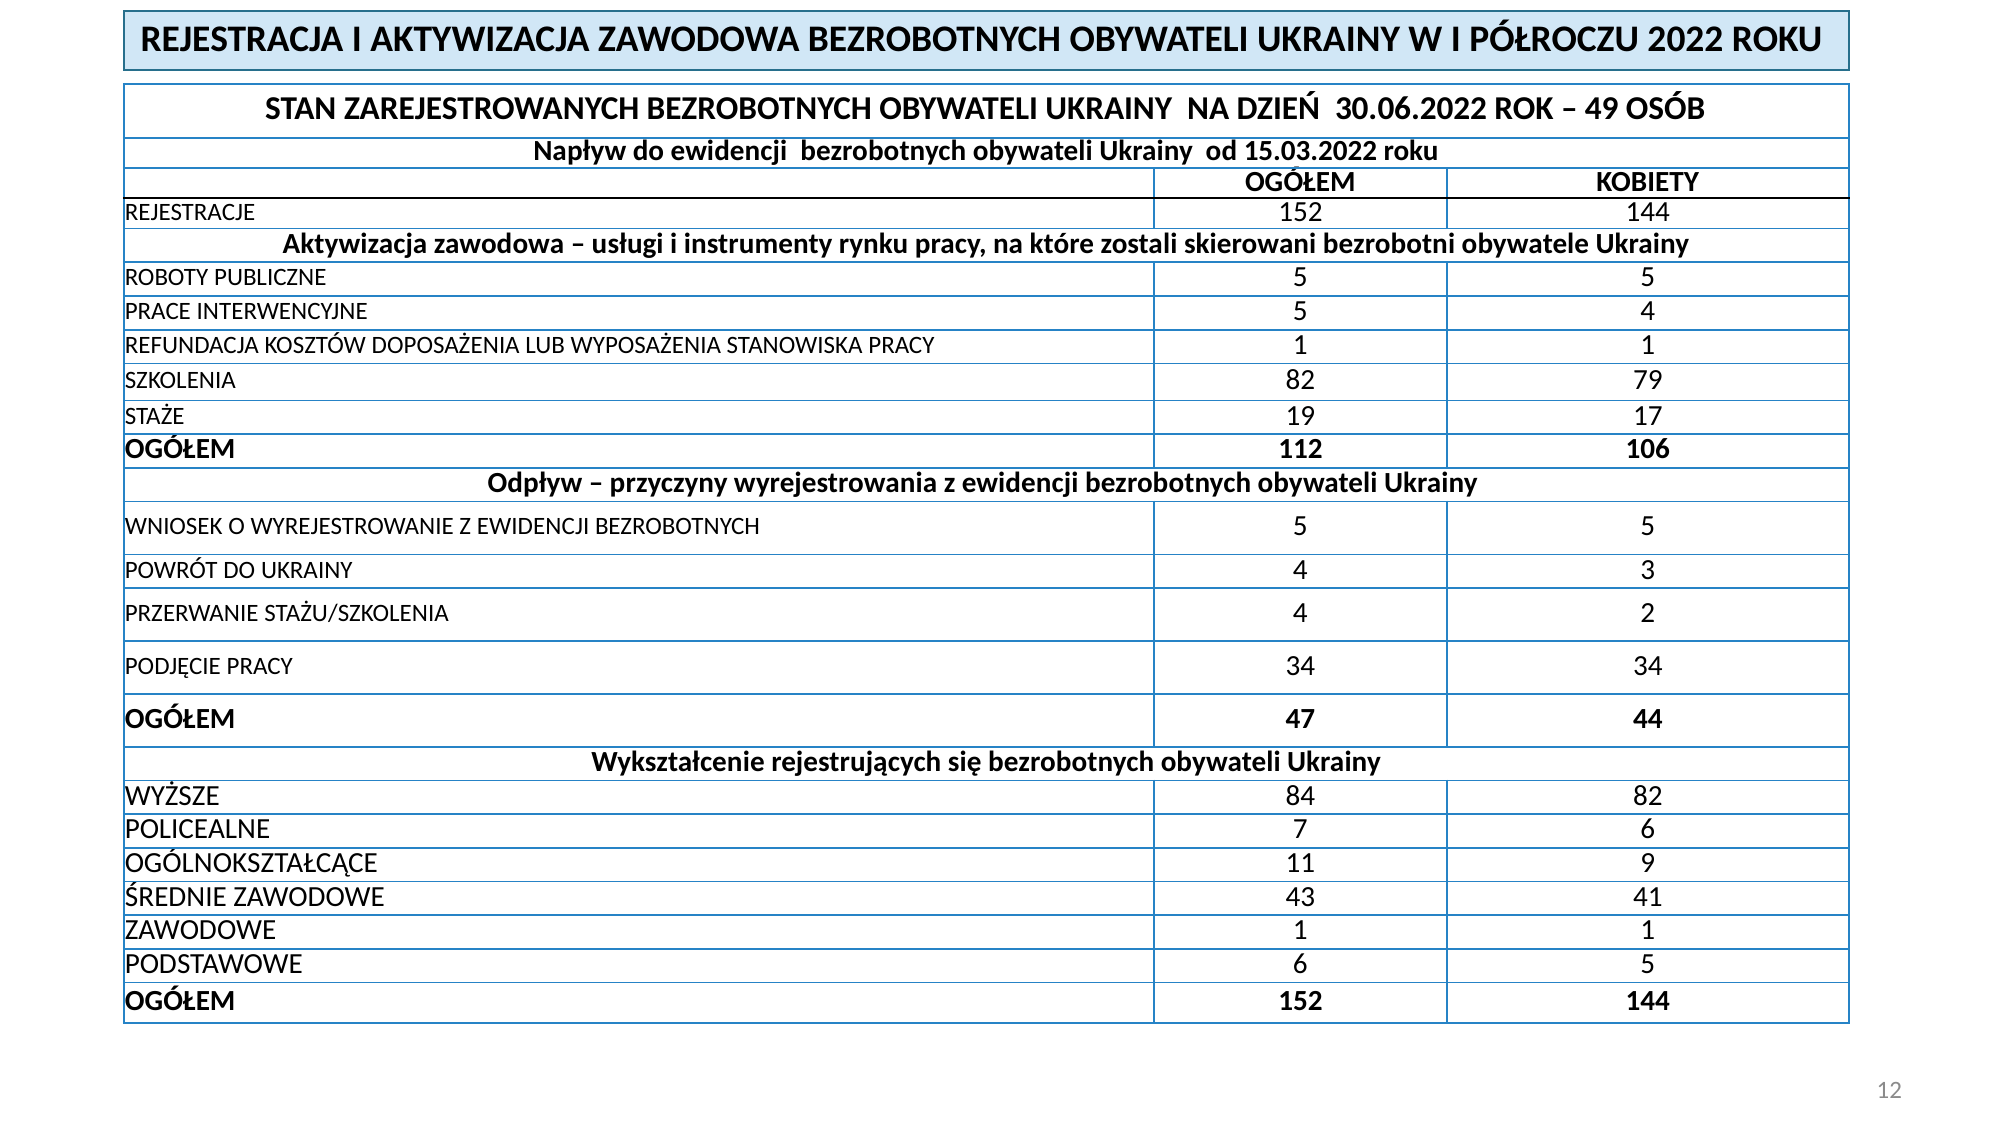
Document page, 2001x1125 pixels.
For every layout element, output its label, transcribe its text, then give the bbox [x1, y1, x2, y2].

table_cell 3 [1448, 555, 1848, 587]
table_cell 144 [1448, 199, 1848, 228]
table_cell 79 [1448, 364, 1848, 400]
table_cell POLICEALNE [125, 815, 1153, 847]
table_cell 144 [1448, 983, 1848, 1022]
table_cell OGÓŁEM [125, 983, 1153, 1022]
table_cell PODJĘCIE PRACY [125, 642, 1153, 693]
table_cell 1 [1448, 331, 1848, 363]
table_cell PODSTAWOWE [125, 950, 1153, 982]
table_cell Napływ do ewidencji bezrobotnych obywateli Ukrainy od 15.03.2022 roku [125, 139, 1848, 167]
table_cell 112 [1155, 435, 1446, 467]
table_cell ROBOTY PUBLICZNE [125, 263, 1153, 295]
table_cell PRACE INTERWENCYJNE [125, 297, 1153, 329]
table_cell 1 [1155, 331, 1446, 363]
table_cell 5 [1448, 263, 1848, 295]
table_cell OGÓŁEM [125, 435, 1153, 467]
table_cell 4 [1155, 555, 1446, 587]
table_cell REJESTRACJE [125, 199, 1153, 228]
table_cell OGÓLNOKSZTAŁCĄCE [125, 849, 1153, 881]
table_cell 82 [1448, 781, 1848, 813]
table_cell 43 [1155, 882, 1446, 914]
table_cell 9 [1448, 849, 1848, 881]
table_cell Odpływ – przyczyny wyrejestrowania z ewidencji bezrobotnych obywateli Ukrainy [125, 469, 1848, 501]
table_cell KOBIETY [1448, 169, 1848, 197]
table_cell PRZERWANIE STAŻU/SZKOLENIA [125, 589, 1153, 640]
table_cell 5 [1448, 502, 1848, 554]
table_cell 34 [1155, 642, 1446, 693]
table_cell 5 [1155, 263, 1446, 295]
table_cell 17 [1448, 401, 1848, 433]
table_cell 5 [1448, 950, 1848, 982]
table_cell 5 [1155, 502, 1446, 554]
table_cell WYŻSZE [125, 781, 1153, 813]
table_cell 84 [1155, 781, 1446, 813]
table_cell SZKOLENIA [125, 364, 1153, 400]
table_cell [125, 169, 1153, 197]
table_cell ŚREDNIE ZAWODOWE [125, 882, 1153, 914]
table_cell 11 [1155, 849, 1446, 881]
table_cell 6 [1448, 815, 1848, 847]
table_cell 4 [1155, 589, 1446, 640]
table_cell 2 [1448, 589, 1848, 640]
table_cell Aktywizacja zawodowa – usługi i instrumenty rynku pracy, na które zostali skierowani bezrobotni obywatele Ukrainy [125, 229, 1848, 261]
table_cell ZAWODOWE [125, 916, 1153, 948]
table_cell 41 [1448, 882, 1848, 914]
table_cell Wykształcenie rejestrujących się bezrobotnych obywateli Ukrainy [125, 748, 1848, 780]
table_cell 19 [1155, 401, 1446, 433]
table_cell POWRÓT DO UKRAINY [125, 555, 1153, 587]
table_cell 152 [1155, 199, 1446, 228]
table_cell 6 [1155, 950, 1446, 982]
table_cell 1 [1155, 916, 1446, 948]
slide_number 12 [1467, 1067, 1918, 1109]
table_header STAN ZAREJESTROWANYCH BEZROBOTNYCH OBYWATELI UKRAINY NA DZIEŃ 30.06.2022 ROK – 49 OSÓB [125, 85, 1848, 137]
table_cell 4 [1448, 297, 1848, 329]
table_cell REFUNDACJA KOSZTÓW DOPOSAŻENIA LUB WYPOSAŻENIA STANOWISKA PRACY [125, 331, 1153, 363]
table_cell STAŻE [125, 401, 1153, 433]
text_box REJESTRACJA I AKTYWIZACJA ZAWODOWA BEZROBOTNYCH OBYWATELI UKRAINY W I PÓŁROCZU 2022 ROKU [123, 10, 1850, 71]
table_cell 34 [1448, 642, 1848, 693]
table_cell 106 [1448, 435, 1848, 467]
table_cell 152 [1155, 983, 1446, 1022]
table_cell WNIOSEK O WYREJESTROWANIE Z EWIDENCJI BEZROBOTNYCH [125, 502, 1153, 554]
table_cell 44 [1448, 695, 1848, 746]
table_cell 7 [1155, 815, 1446, 847]
table_cell 47 [1155, 695, 1446, 746]
table_cell OGÓŁEM [1155, 169, 1446, 197]
table_cell 82 [1155, 364, 1446, 400]
table_cell 5 [1155, 297, 1446, 329]
table_cell 1 [1448, 916, 1848, 948]
table_cell OGÓŁEM [125, 695, 1153, 746]
